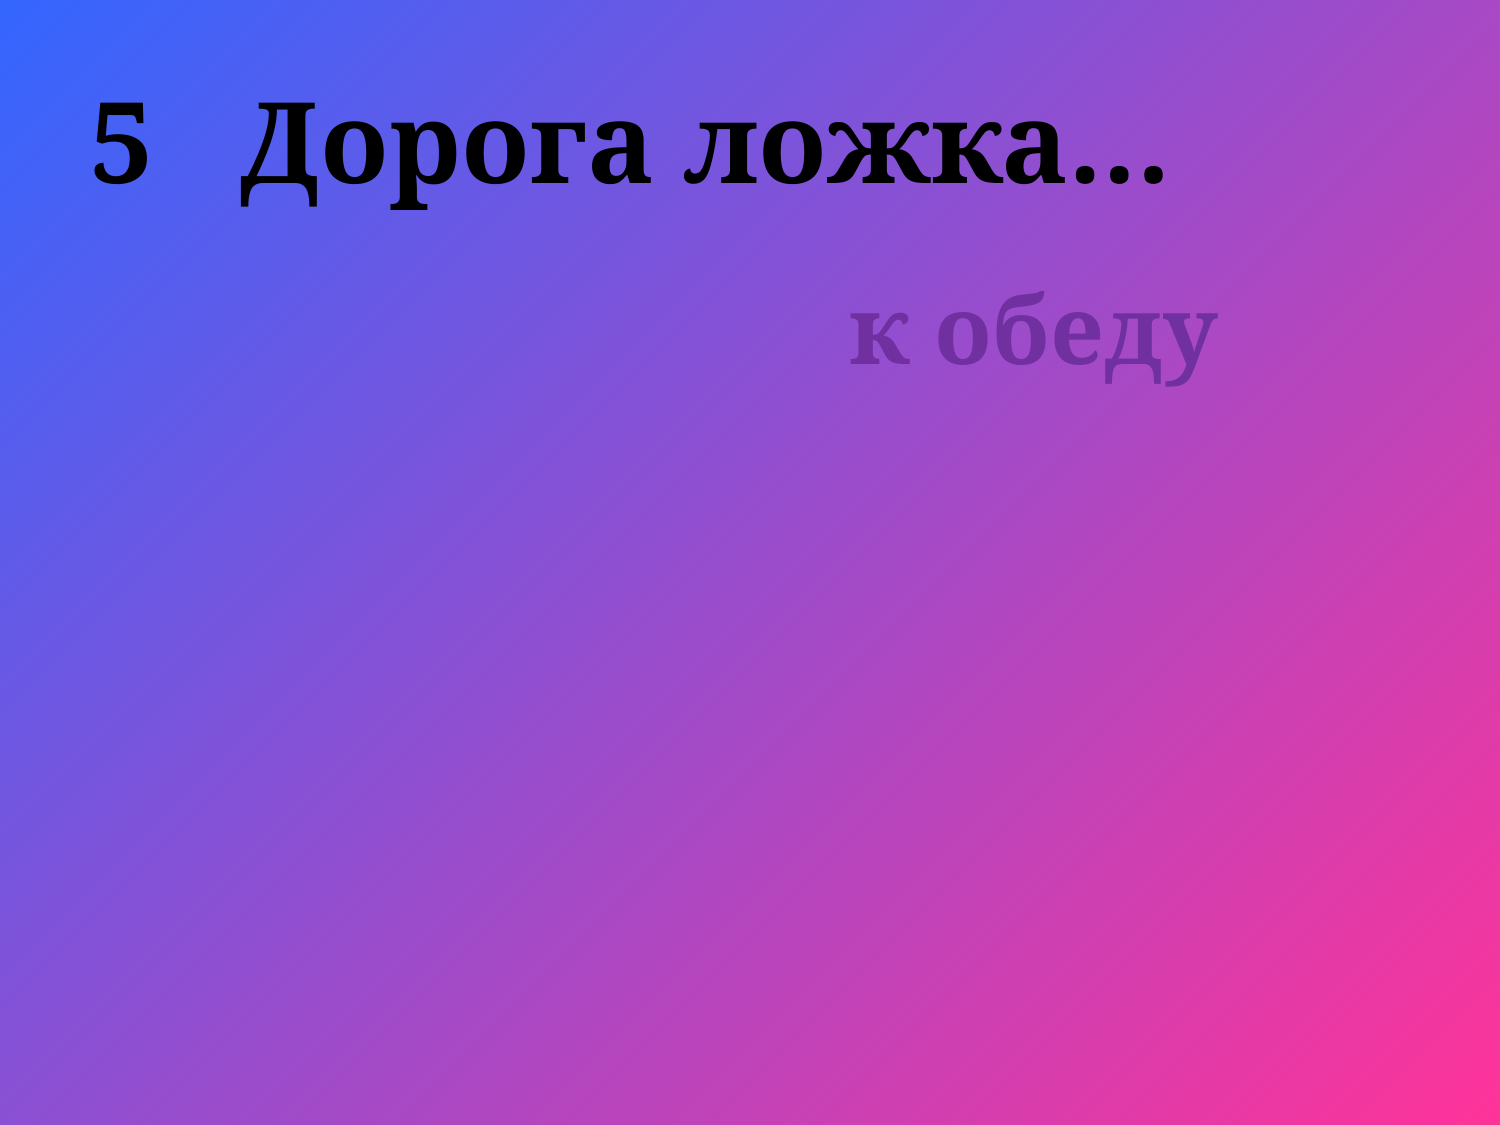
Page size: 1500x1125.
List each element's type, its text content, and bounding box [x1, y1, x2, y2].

title 5 Дорога ложка… [75, 45, 1425, 233]
list к обеду [75, 262, 1425, 469]
